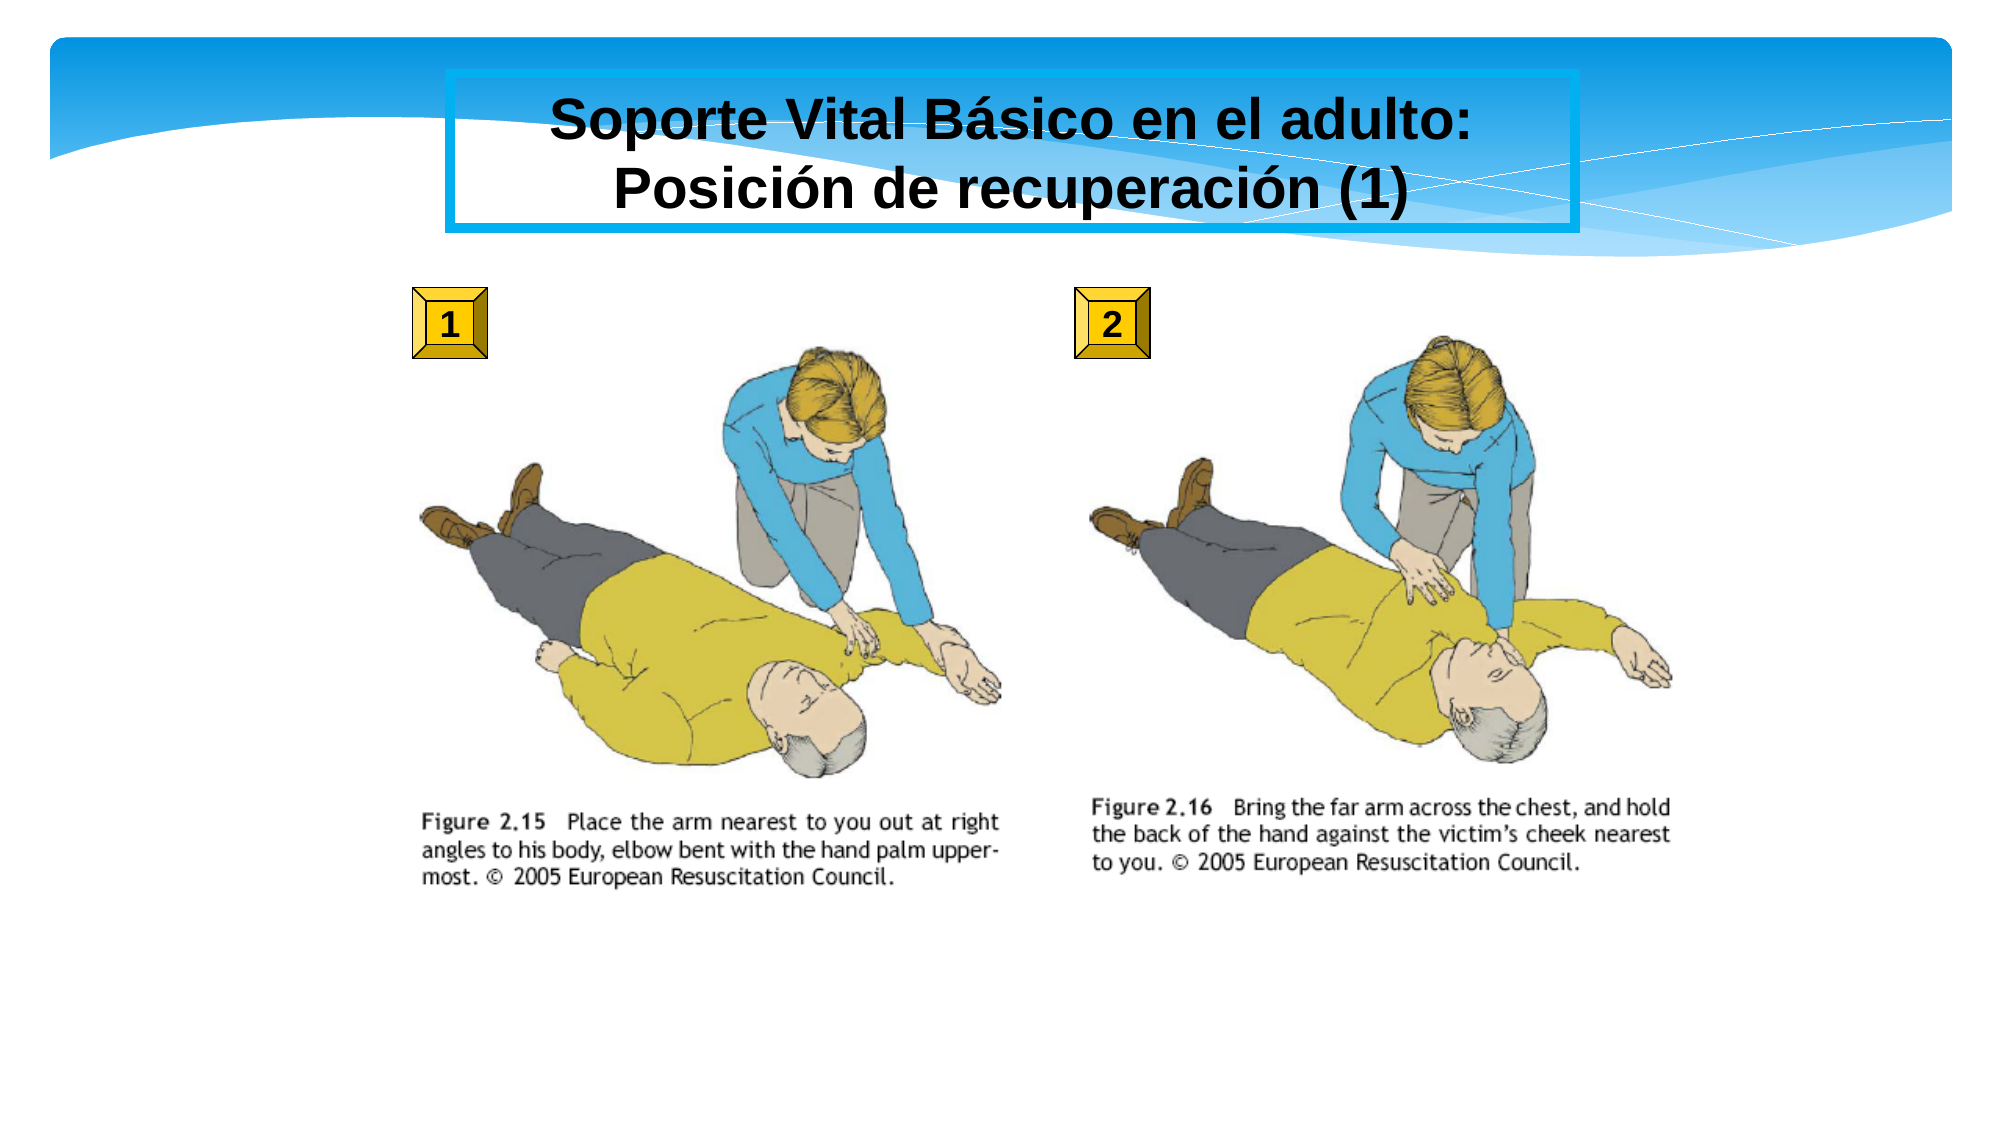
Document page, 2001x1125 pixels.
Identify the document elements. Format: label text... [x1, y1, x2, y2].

text_box 2 [1074, 287, 1150, 322]
text_box 1 [412, 287, 488, 324]
text_box Soporte Vital Básico en el adulto: Posición de recuperación (1) [449, 73, 1575, 229]
picture [412, 325, 1015, 895]
picture [1074, 322, 1693, 889]
